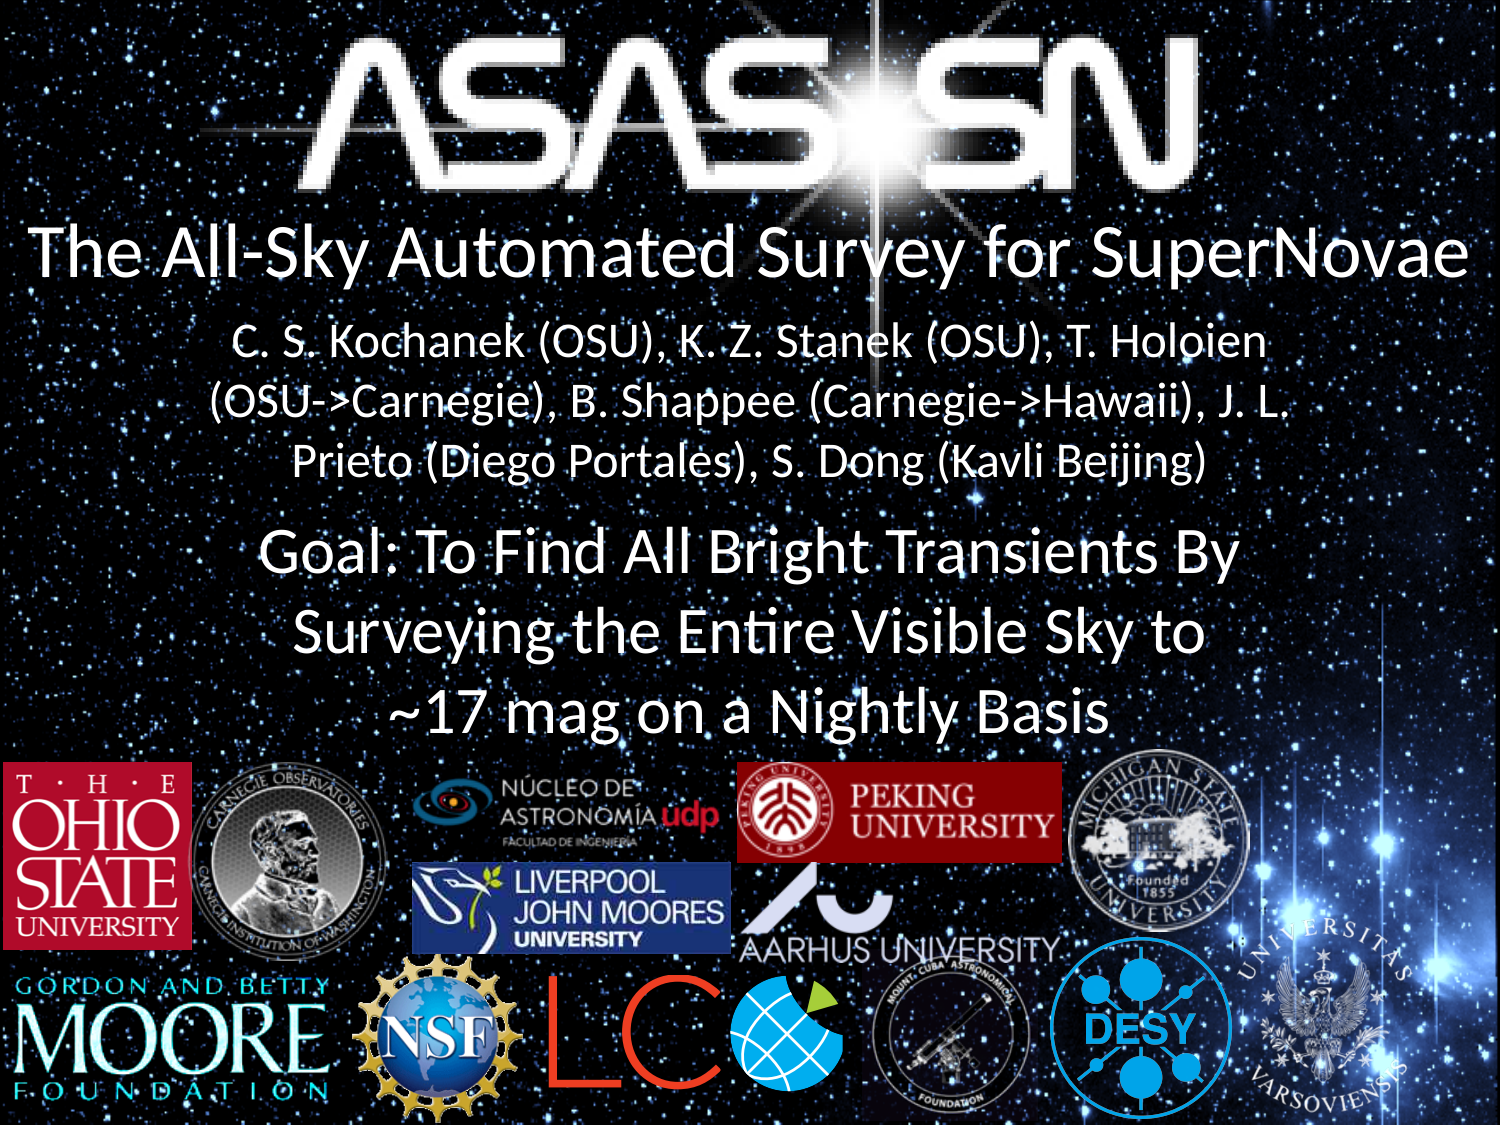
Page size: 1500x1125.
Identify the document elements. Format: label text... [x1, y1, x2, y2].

title The All-Sky Automated Survey for SuperNovae [0, 125, 194, 275]
text_box Goal: To Find All Bright Transients By Surveying the Entire Visible Sky to ~17 mag on a Nightly Basis [237, 499, 1263, 755]
title The All-Sky Automated Survey for SuperNovae [1315, 125, 1500, 275]
text_box C. S. Kochanek (OSU), K. Z. Stanek (OSU), T. Holoien (OSU->Carnegie), B. Shappee (Carnegie->Hawaii), J. L. Prieto (Diego Portales), S. Dong (Kavli Beijing) [174, 299, 1325, 555]
picture [0, 0, 1500, 1125]
